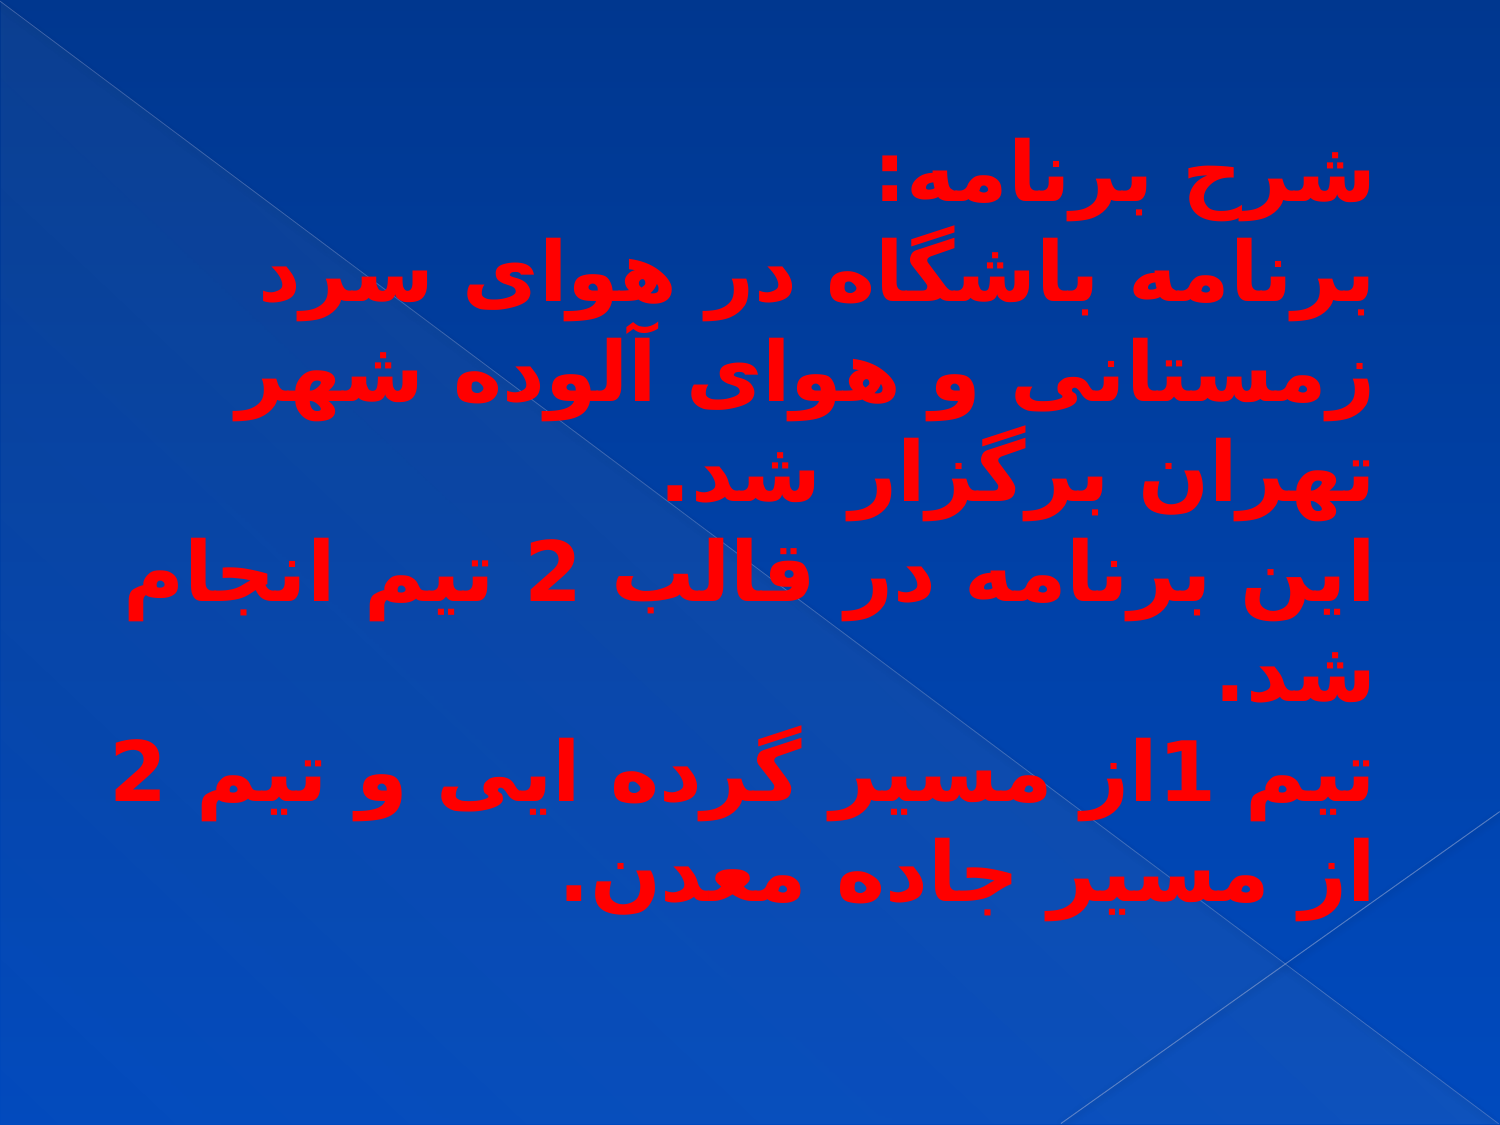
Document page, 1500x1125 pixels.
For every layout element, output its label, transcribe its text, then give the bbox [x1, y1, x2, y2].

title شرح برنامه: برنامه باشگاه در هوای سرد زمستانی و هوای آلوده شهر تهران برگزار شد. این برنامه در قالب 2 تیم انجام شد. تیم 1از مسیر گرده ایی و تیم 2 از مسیر جاده معدن. [29, 30, 1471, 1106]
